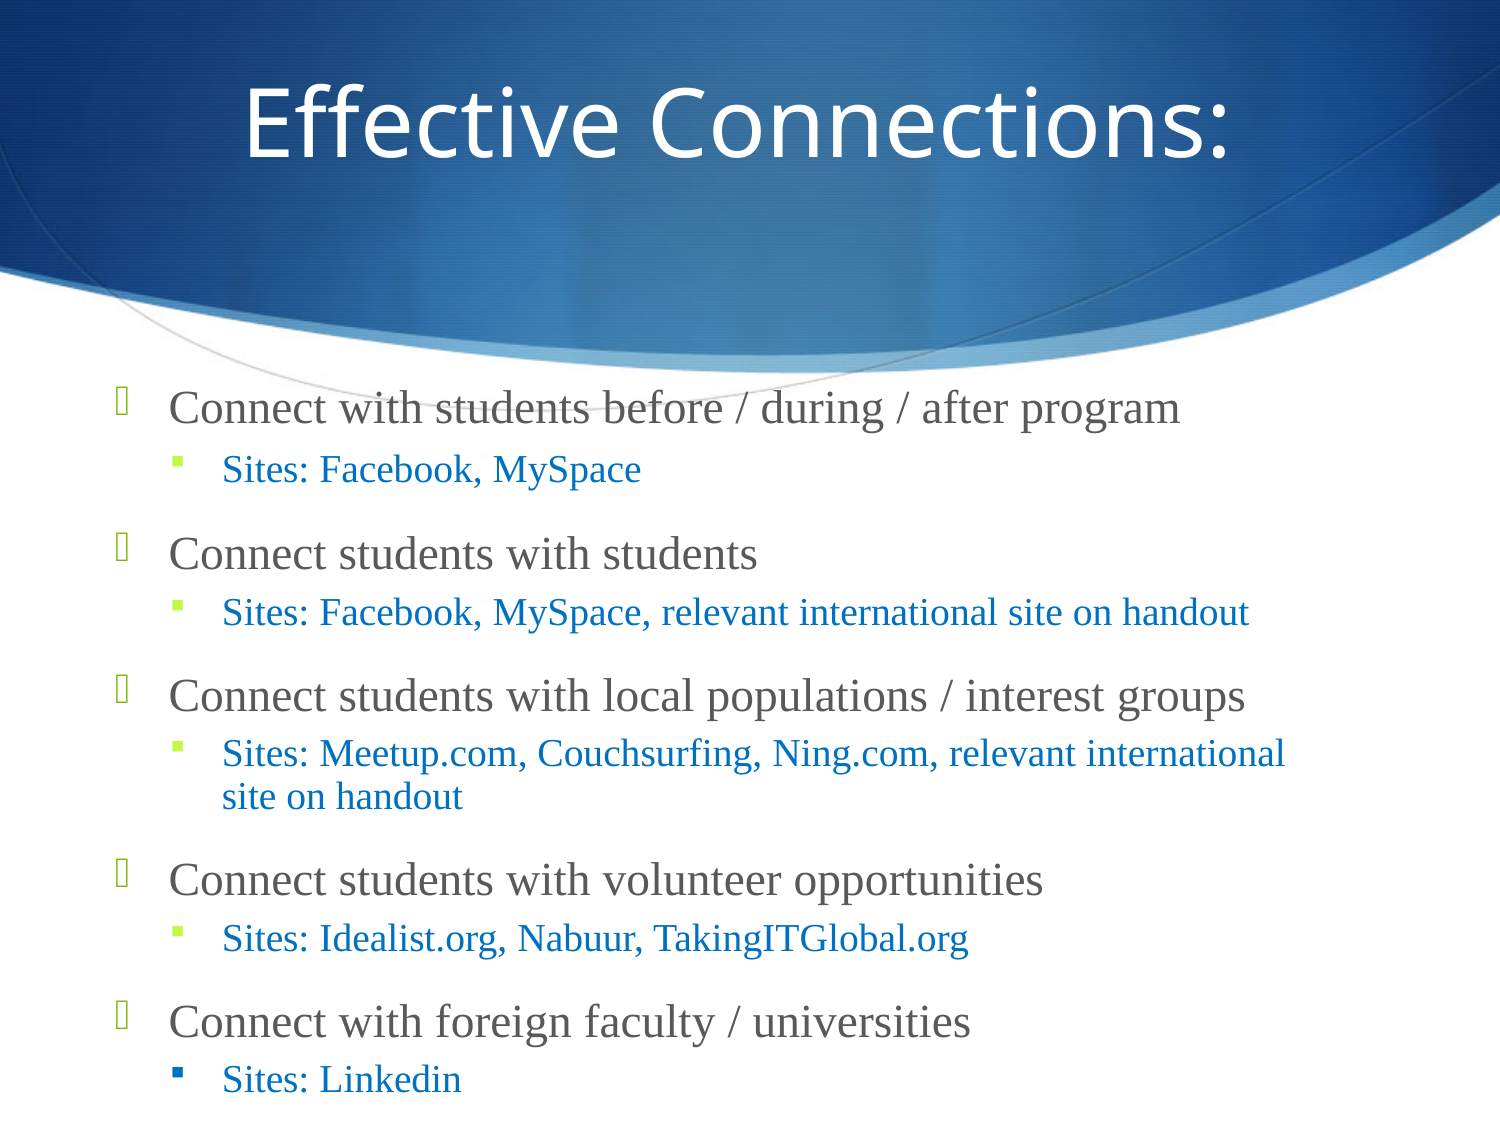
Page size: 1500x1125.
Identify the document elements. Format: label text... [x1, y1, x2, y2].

title Effective Connections: [112, 24, 1388, 213]
picture [0, 0, 1500, 1125]
list Connect with students before / during / after program Sites: Facebook, MySpace Connect students with students Sites: Facebook, MySpace, relevant international site on handout Connect students with local populations / interest groups Sites: Meetup.com, Couchsurfing, Ning.com, relevant international site on handout Connect students with volunteer opportunities Sites: Idealist.org, Nabuur, TakingITGlobal.org Connect with foreign faculty / universities Sites: Linkedin [99, 375, 1338, 1125]
